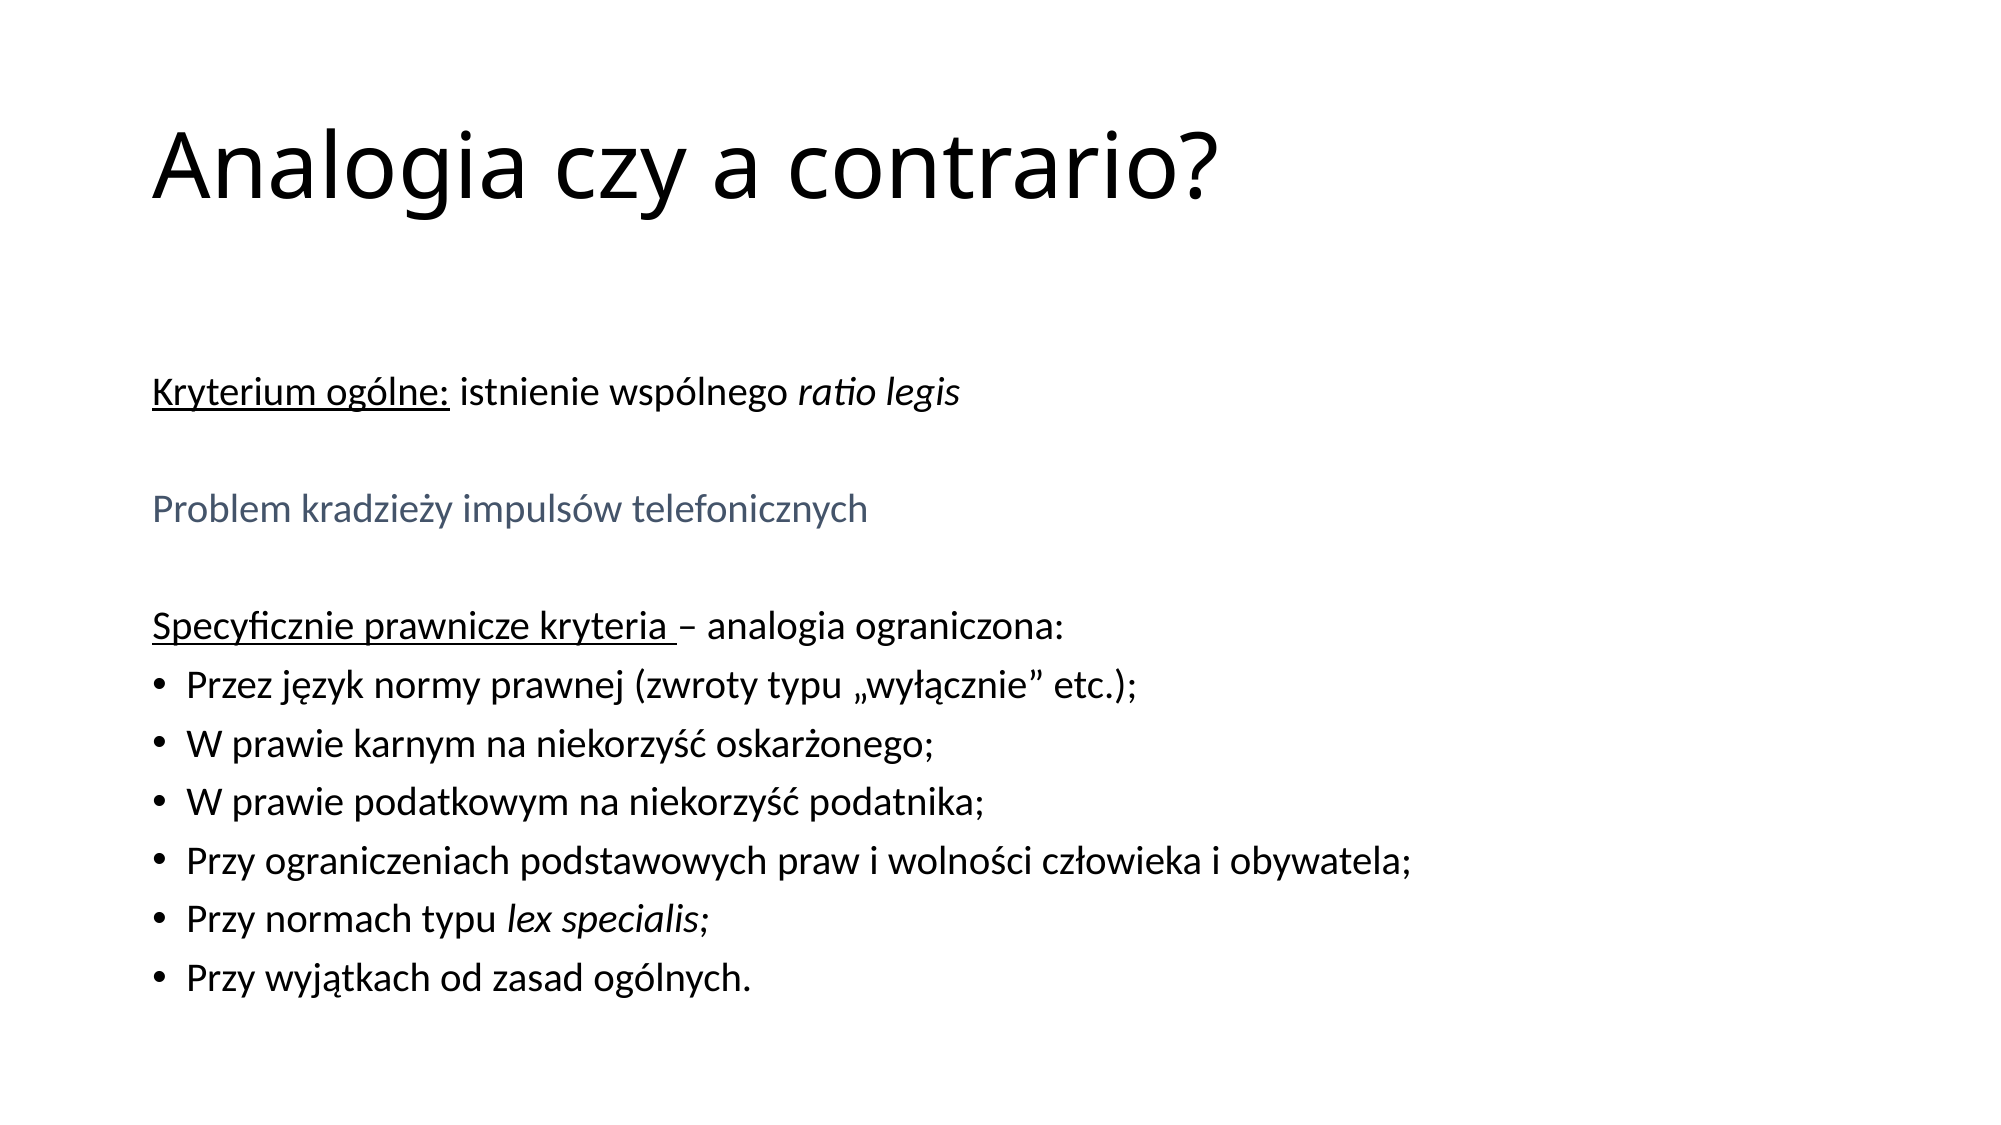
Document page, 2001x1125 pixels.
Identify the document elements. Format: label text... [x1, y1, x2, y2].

list Kryterium ogólne: istnienie wspólnego ratio legis Problem kradzieży impulsów telefonicznych Specyficznie prawnicze kryteria – analogia ograniczona: Przez język normy prawnej (zwroty typu „wyłącznie” etc.); W prawie karnym na niekorzyść oskarżonego; W prawie podatkowym na niekorzyść podatnika; Przy ograniczeniach podstawowych praw i wolności człowieka i obywatela; Przy normach typu lex specialis; Przy wyjątkach od zasad ogólnych. [137, 299, 1863, 1014]
title Analogia czy a contrario? [137, 59, 1863, 278]
